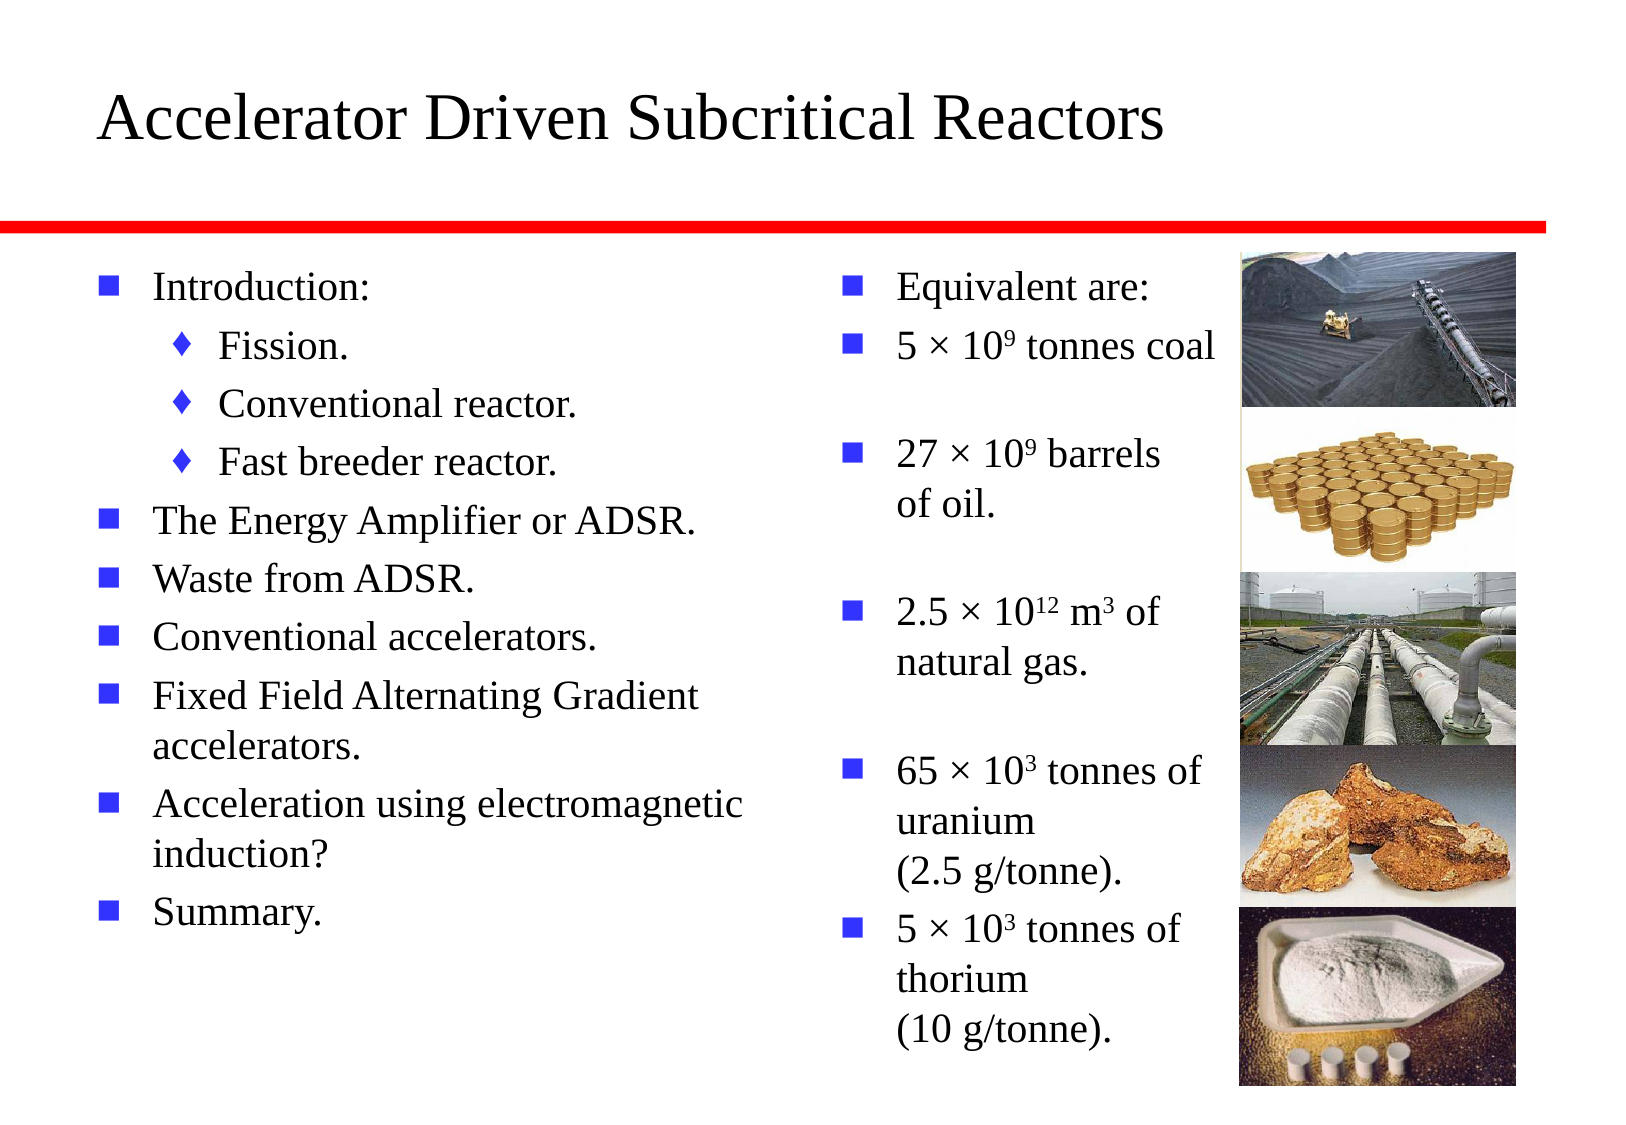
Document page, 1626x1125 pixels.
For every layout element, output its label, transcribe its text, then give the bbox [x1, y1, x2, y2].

title Accelerator Driven Subcritical Reactors [80, 18, 1544, 207]
list Introduction: Fission. Conventional reactor. Fast breeder reactor. The Energy Amplifier or ADSR. Waste from ADSR. Conventional accelerators. Fixed Field Alternating Gradient accelerators. Acceleration using electromagnetic induction? Summary. [80, 251, 801, 1095]
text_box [1239, 252, 1516, 1086]
list Equivalent are: 5 × 109 tonnes coal 27 × 109 barrels of oil. 2.5 × 1012 m3 of natural gas. 65 × 103 tonnes of uranium (2.5 g/tonne). 5 × 103 tonnes of thorium (10 g/tonne). [824, 251, 1268, 1095]
